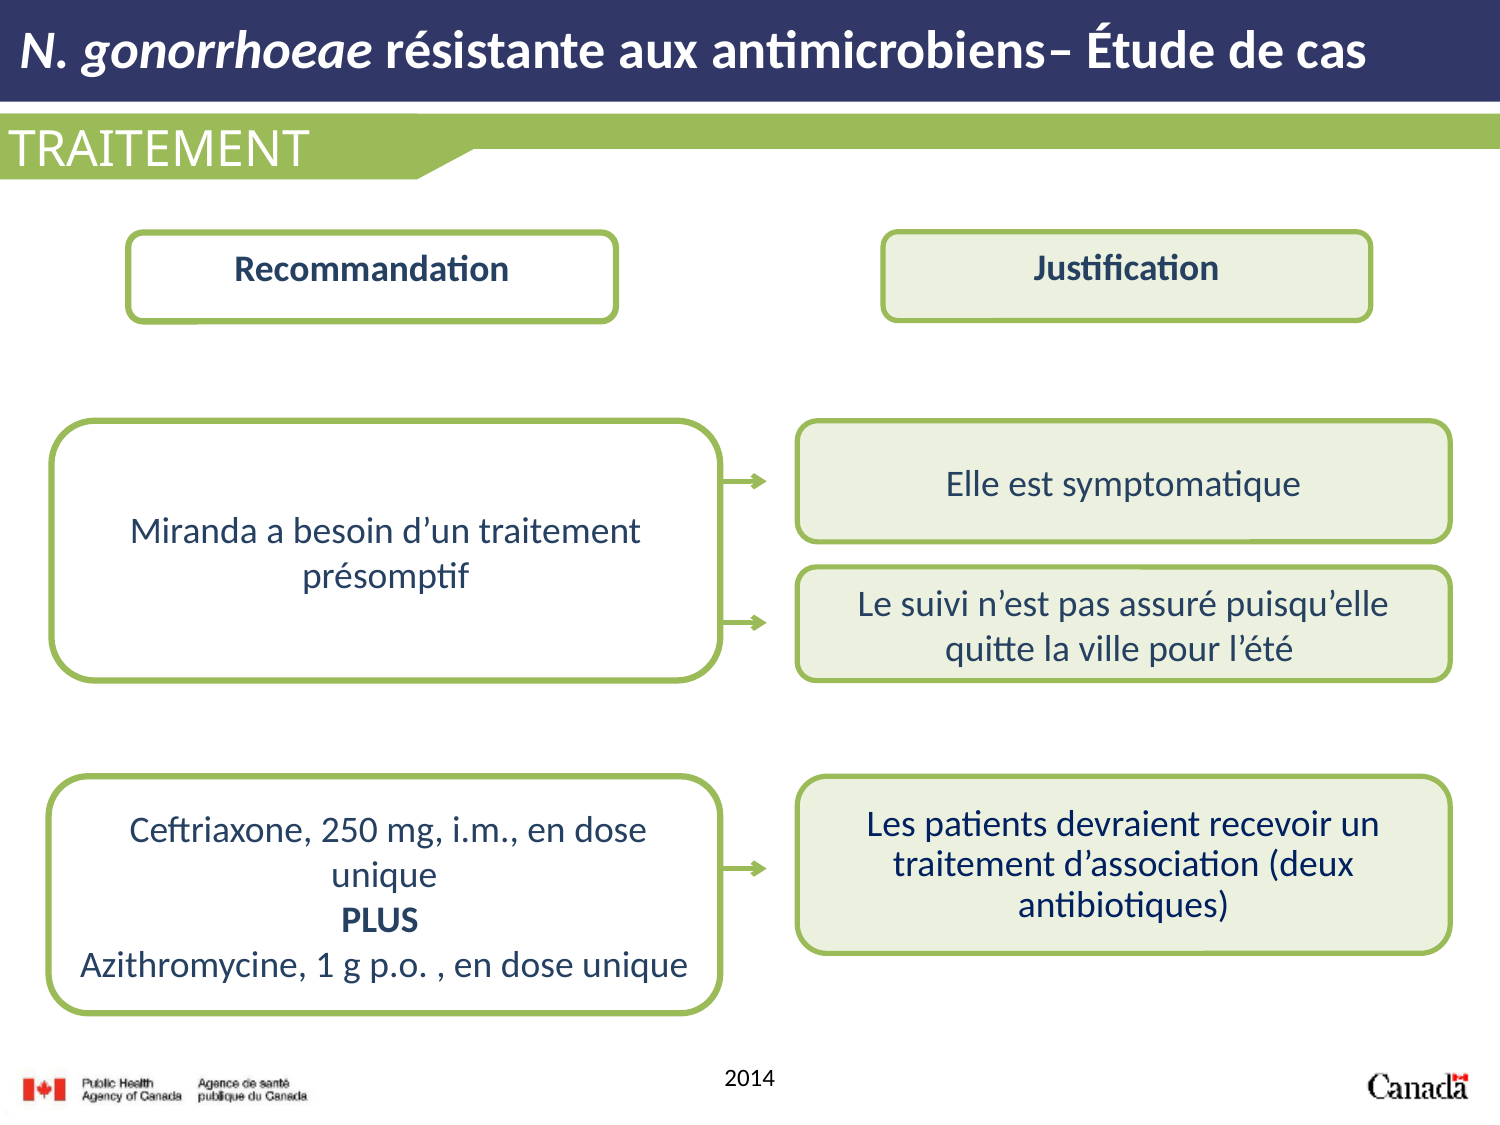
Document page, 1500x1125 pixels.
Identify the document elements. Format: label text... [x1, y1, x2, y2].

text_box Miranda a besoin d’un traitement présomptif [49, 418, 723, 683]
text_box TRAITEMENT [0, 108, 372, 184]
text_box Ceftriaxone, 250 mg, i.m., en dose unique PLUS Azithromycine, 1 g p.o. , en dose unique [46, 774, 723, 1016]
text_box Elle est symptomatique [795, 418, 1453, 544]
picture [1364, 1070, 1473, 1104]
text_box Le suivi n’est pas assuré puisqu’elle quitte la ville pour l’été [795, 564, 1453, 683]
picture [0, 1054, 327, 1120]
text_box N. gonorrhoeae résistante aux antimicrobiens– Étude de cas [4, 7, 1495, 87]
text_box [127, 231, 1371, 322]
text_box Les patients devraient recevoir un traitement d’association (deux antibiotiques) [795, 774, 1453, 956]
